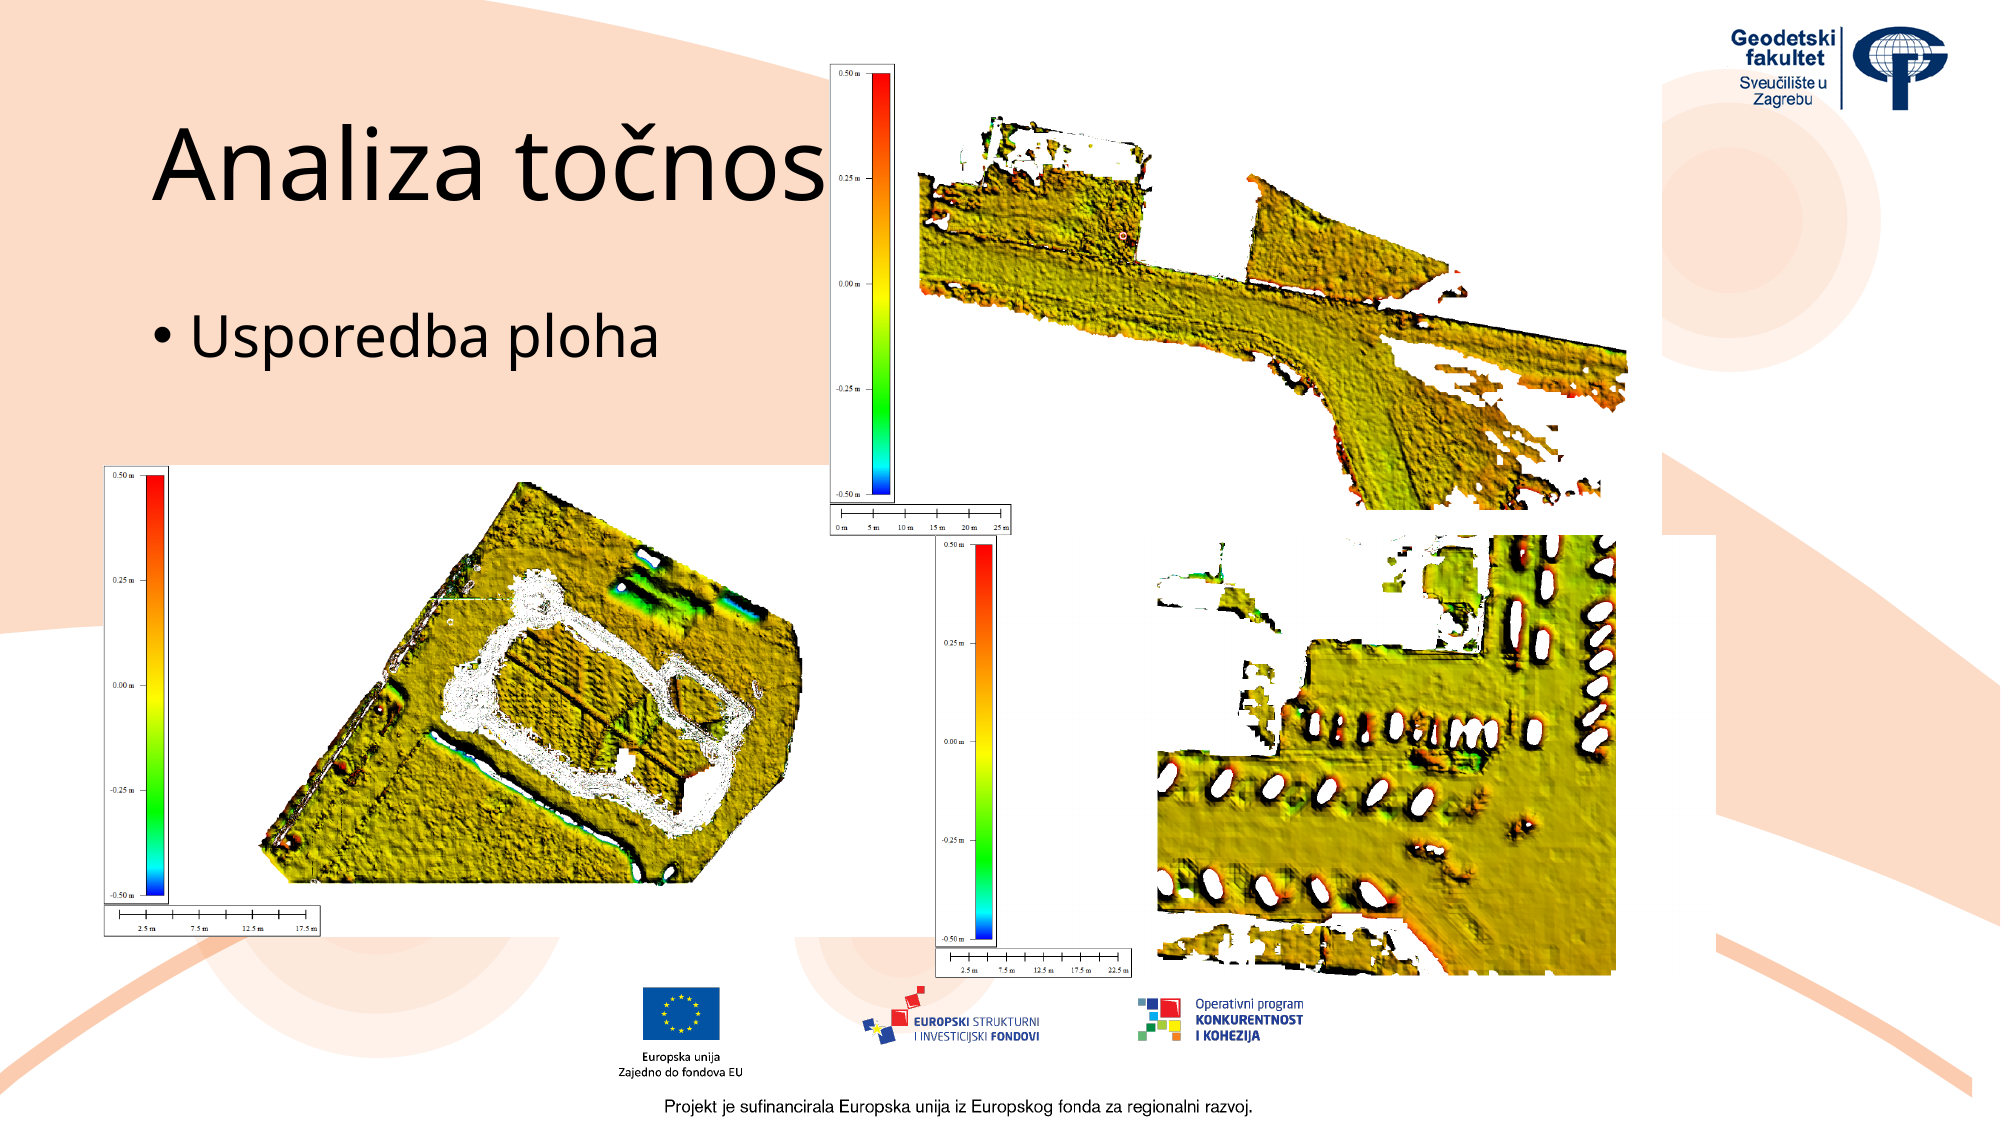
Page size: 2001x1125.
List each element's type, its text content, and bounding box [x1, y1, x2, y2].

picture [0, 0, 2001, 1125]
title Analiza točnosti [137, 59, 1863, 278]
list Usporedba ploha [137, 299, 1863, 1014]
